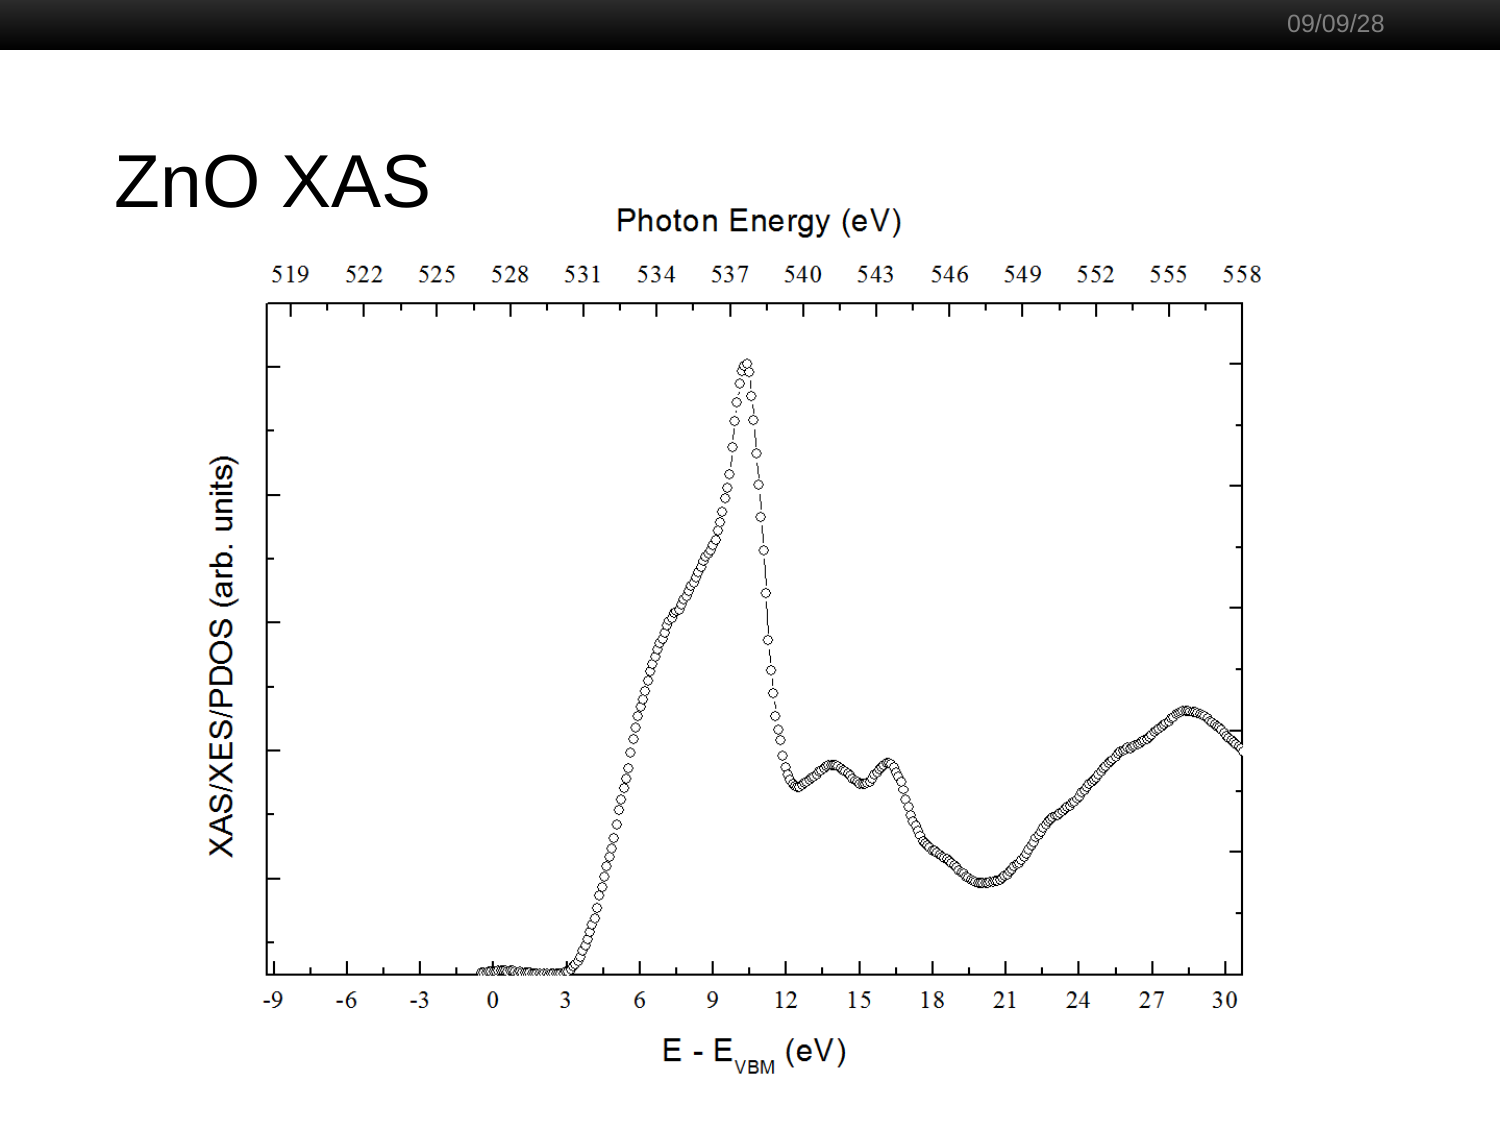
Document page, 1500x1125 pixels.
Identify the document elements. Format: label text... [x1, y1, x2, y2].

text_box [46, 949, 329, 1090]
title ZnO XAS [99, 124, 1401, 238]
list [198, 198, 1266, 1081]
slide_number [1087, 0, 1401, 51]
